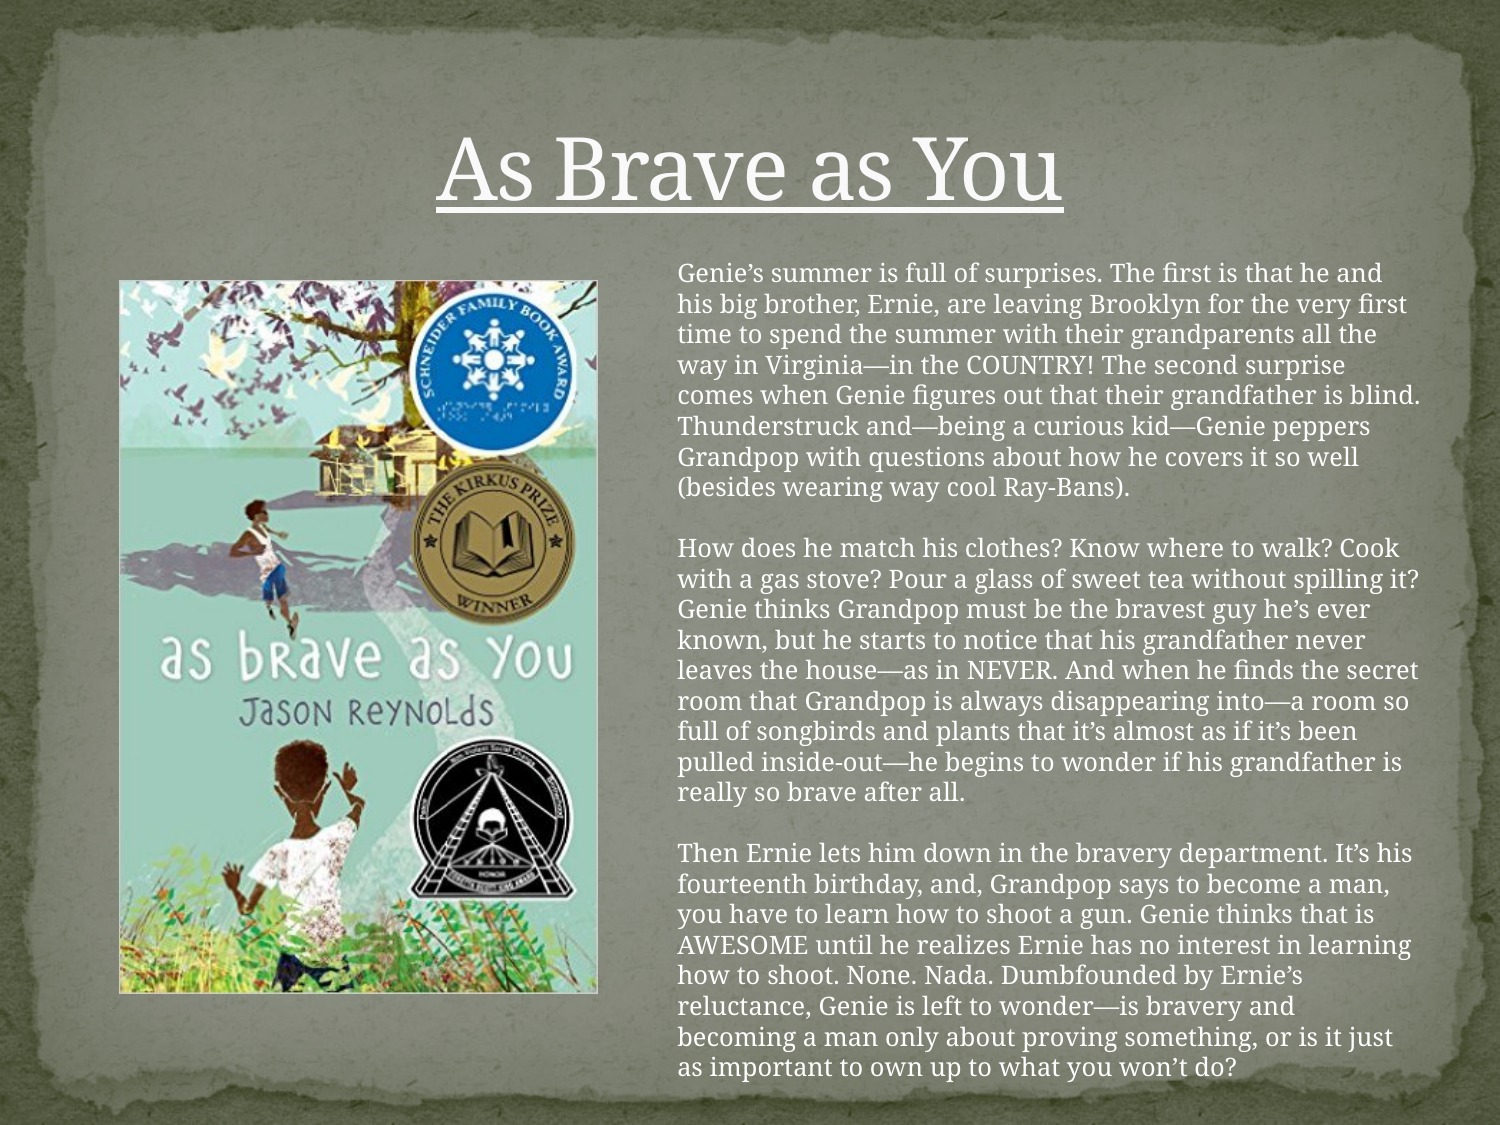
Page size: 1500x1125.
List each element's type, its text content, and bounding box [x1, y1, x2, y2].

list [122, 283, 597, 993]
text_box Genie’s summer is full of surprises. The first is that he and his big brother, Ernie, are leaving Brooklyn for the very first time to spend the summer with their grandparents all the way in Virginia—in the COUNTRY! The second surprise comes when Genie figures out that their grandfather is blind. Thunderstruck and—being a curious kid—Genie peppers Grandpop with questions about how he covers it so well (besides wearing way cool Ray-Bans). How does he match his clothes? Know where to walk? Cook with a gas stove? Pour a glass of sweet tea without spilling it? Genie thinks Grandpop must be the bravest guy he’s ever known, but he starts to notice that his grandfather never leaves the house—as in NEVER. And when he finds the secret room that Grandpop is always disappearing into—a room so full of songbirds and plants that it’s almost as if it’s been pulled inside-out—he begins to wonder if his grandfather is really so brave after all. Then Ernie lets him down in the bravery department. It’s his fourteenth birthday, and, Grandpop says to become a man, you have to learn how to shoot a gun. Genie thinks that is AWESOME until he realizes Ernie has no interest in learning how to shoot. None. Nada. Dumbfounded by Ernie’s reluctance, Genie is left to wonder—is bravery and becoming a man only about proving something, or is it just as important to own up to what you won’t do? [662, 249, 1438, 1100]
title As Brave as You [74, 24, 1425, 225]
